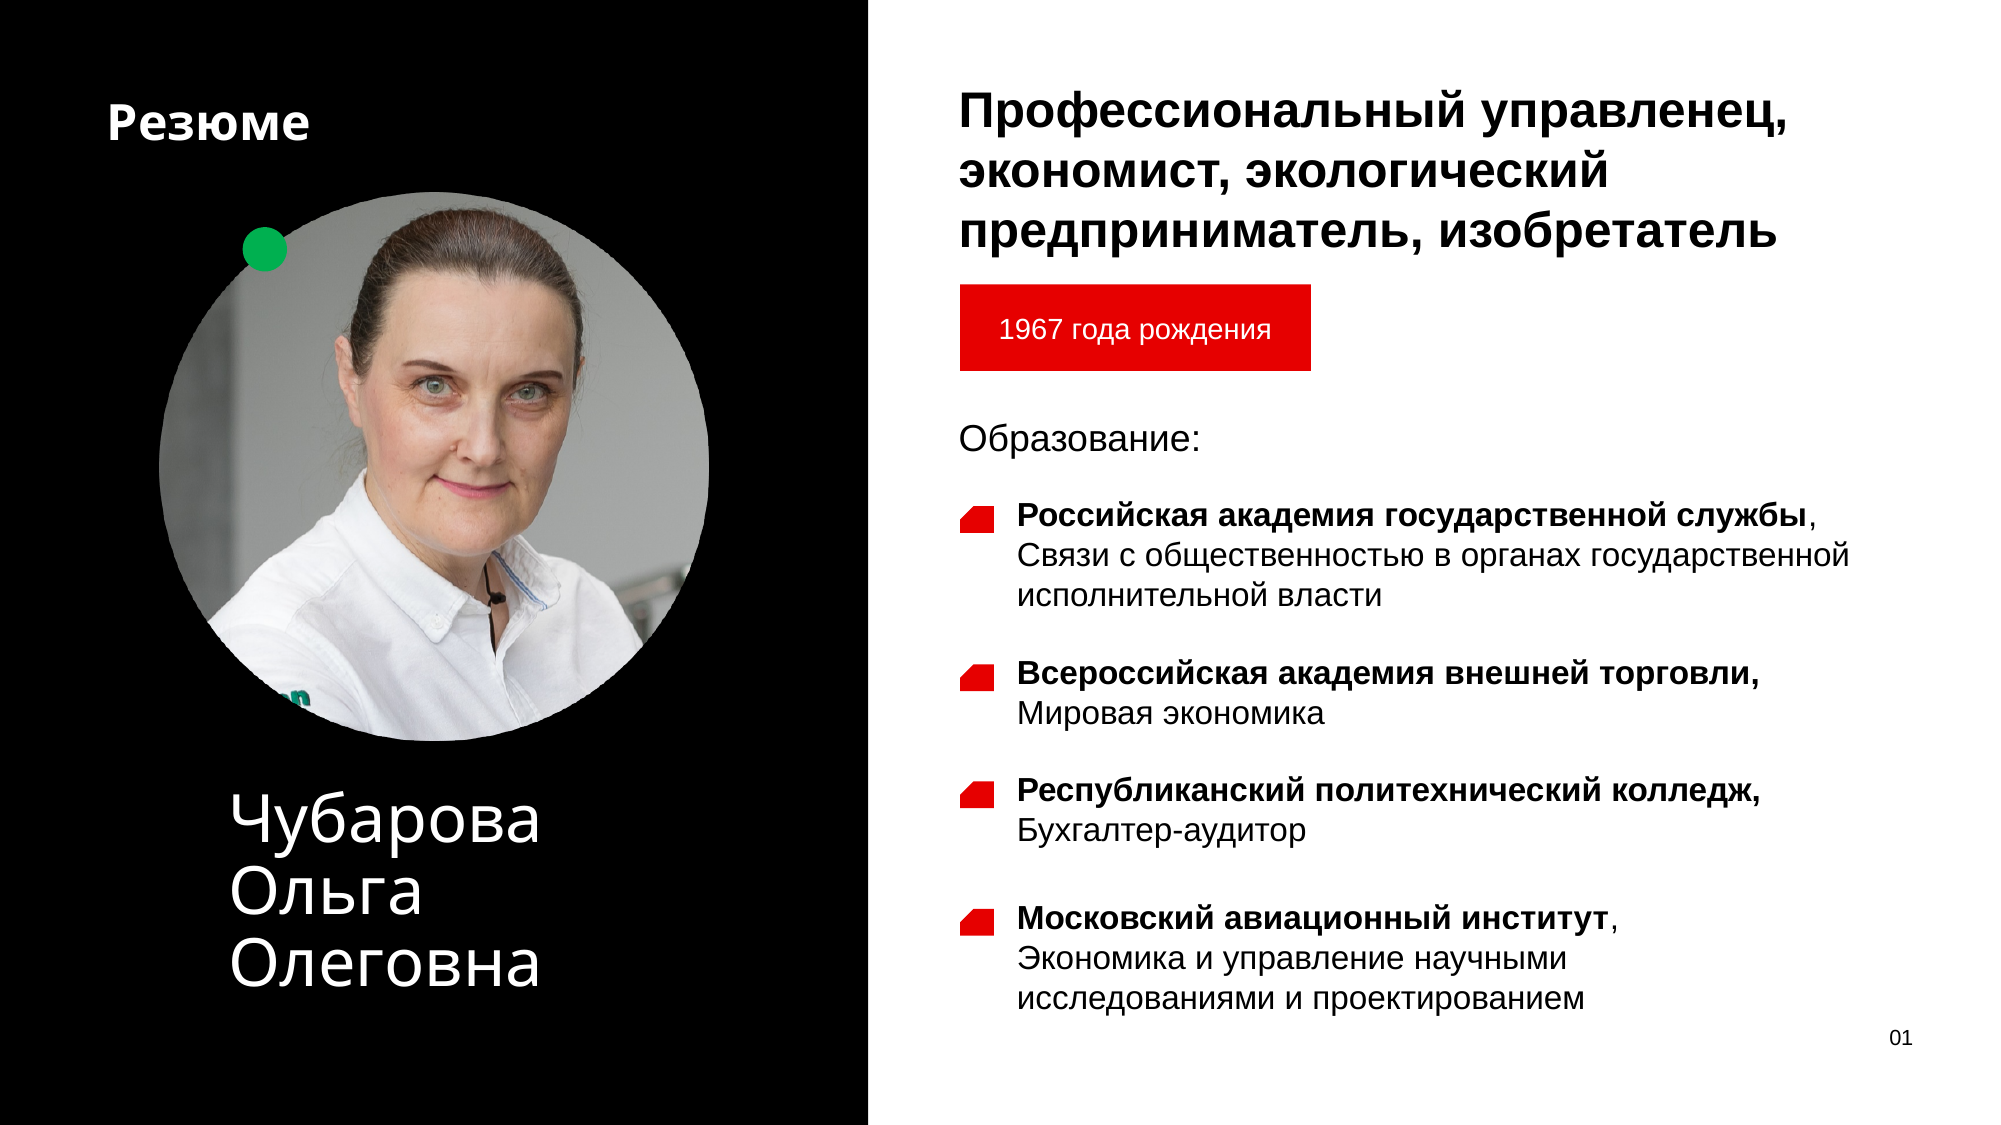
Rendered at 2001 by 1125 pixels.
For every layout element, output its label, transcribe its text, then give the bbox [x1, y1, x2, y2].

text_box Российская академия государственной службы, Связи с общественностью в органах государственной исполнительной власти [1002, 485, 1891, 644]
text_box Московский авиационный институт, Экономика и управление научными исследованиями и проектированием [1002, 888, 1819, 1038]
text_box [959, 780, 995, 810]
text_box [959, 663, 995, 693]
text_box Республиканский политехнический колледж, Бухгалтер-аудитор [1002, 761, 1891, 867]
title Резюме [91, 63, 895, 184]
picture [159, 192, 709, 741]
text_box [1001, 262, 1446, 322]
text_box Образование: [943, 406, 1426, 485]
text_box Профессиональный управленец, экономист, экологический предприниматель, изобретатель [943, 70, 1891, 253]
text_box [959, 505, 995, 534]
text_box Чубарова Ольга Олеговна [213, 770, 676, 1015]
text_box [0, 0, 869, 1125]
text_box 01 [1797, 1007, 1928, 1067]
text_box [959, 907, 995, 937]
text_box Всероссийская академия внешней торговли, Мировая экономика [1002, 644, 1891, 750]
text_box 1967 года рождения [959, 283, 1312, 372]
